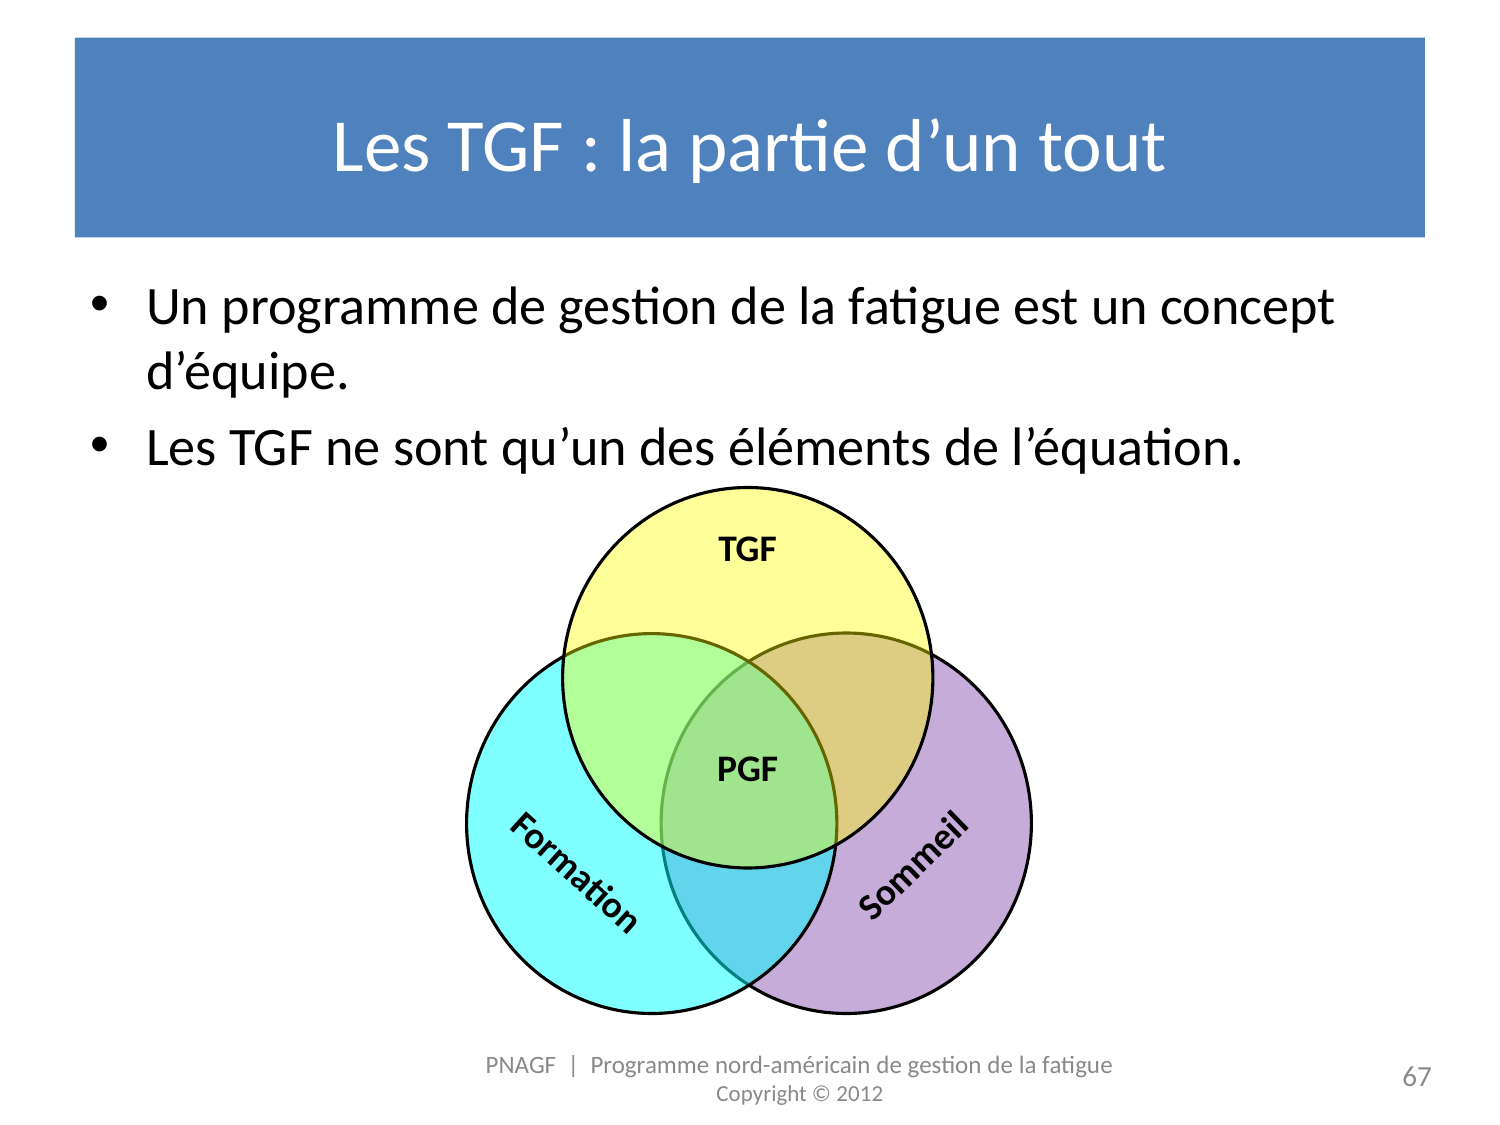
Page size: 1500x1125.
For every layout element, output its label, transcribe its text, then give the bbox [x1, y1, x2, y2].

title Les TGF : la partie d’un tout [75, 45, 1425, 233]
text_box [466, 487, 1032, 1014]
list Un programme de gestion de la fatigue est un concept d’équipe. Les TGF ne sont qu’un des éléments de l’équation. [75, 262, 1425, 1005]
